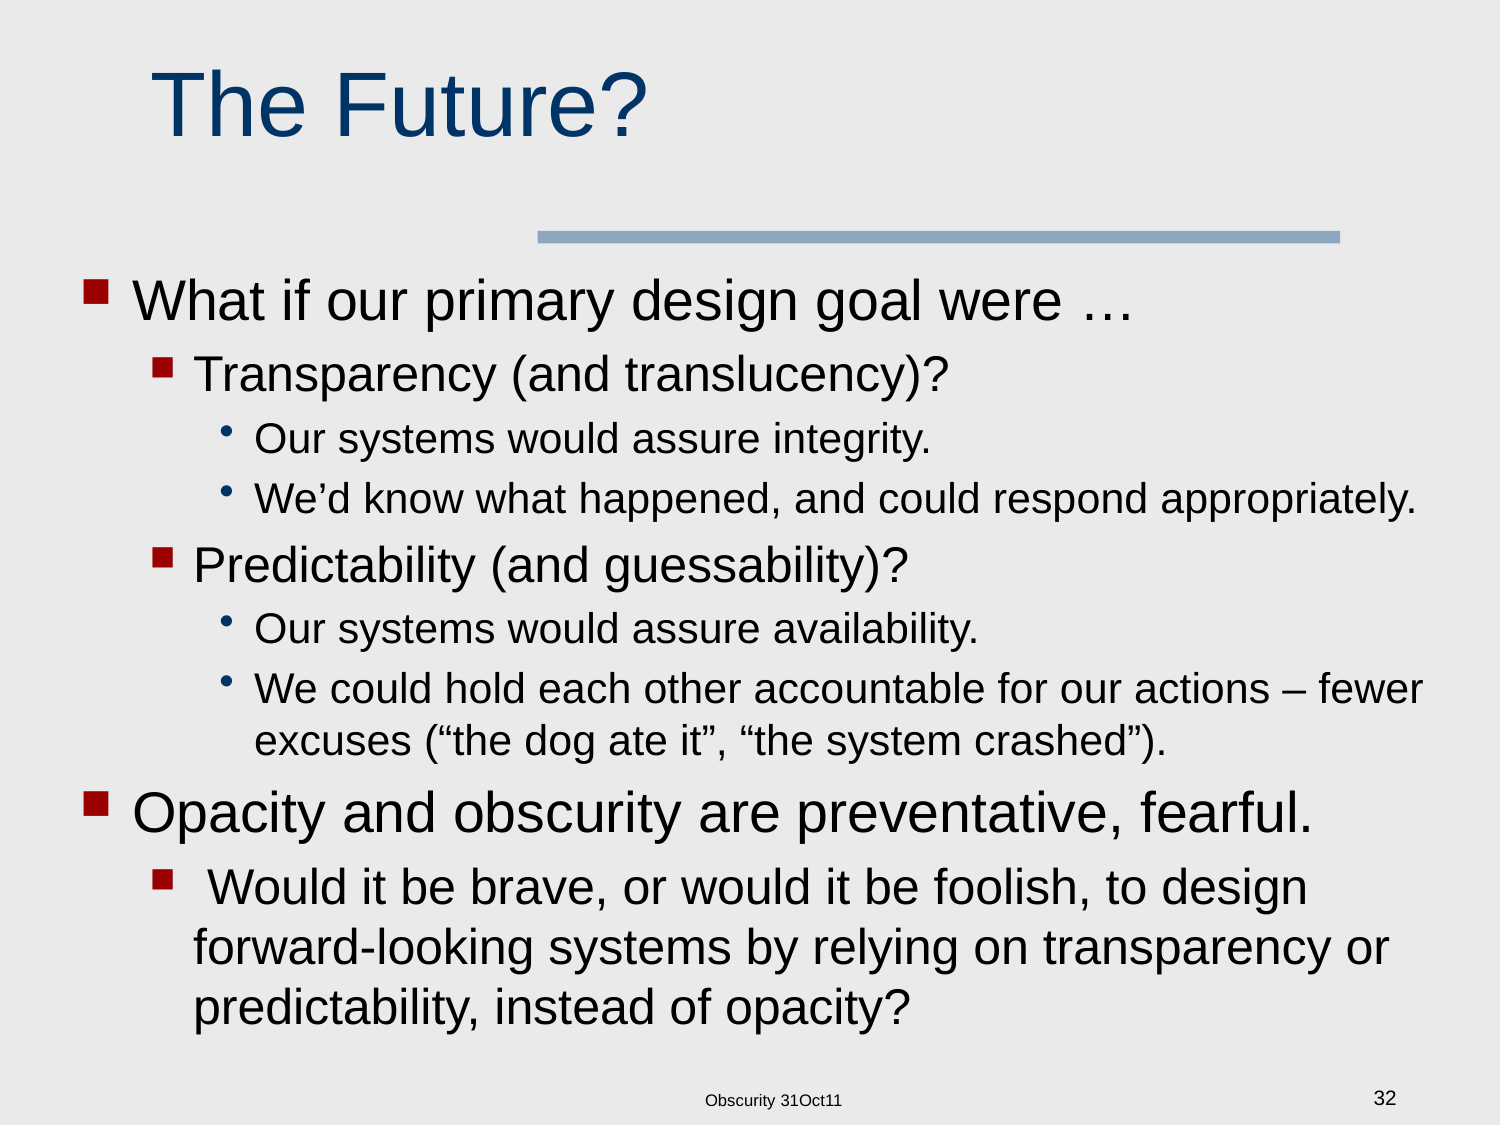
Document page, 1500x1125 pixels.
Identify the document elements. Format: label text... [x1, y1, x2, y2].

title The Future? [135, 37, 1418, 217]
footer Obscurity 31Oct11 [536, 1070, 1012, 1118]
slide_number 32 [1098, 1070, 1412, 1118]
list What if our primary design goal were … Transparency (and translucency)? Our systems would assure integrity. We’d know what happened, and could respond appropriately. Predictability (and guessability)? Our systems would assure availability. We could hold each other accountable for our actions – fewer excuses (“the dog ate it”, “the system crashed”). Opacity and obscurity are preventative, fearful. Would it be brave, or would it be foolish, to design forward-looking systems by relying on transparency or predictability, instead of opacity? [64, 255, 1445, 1083]
